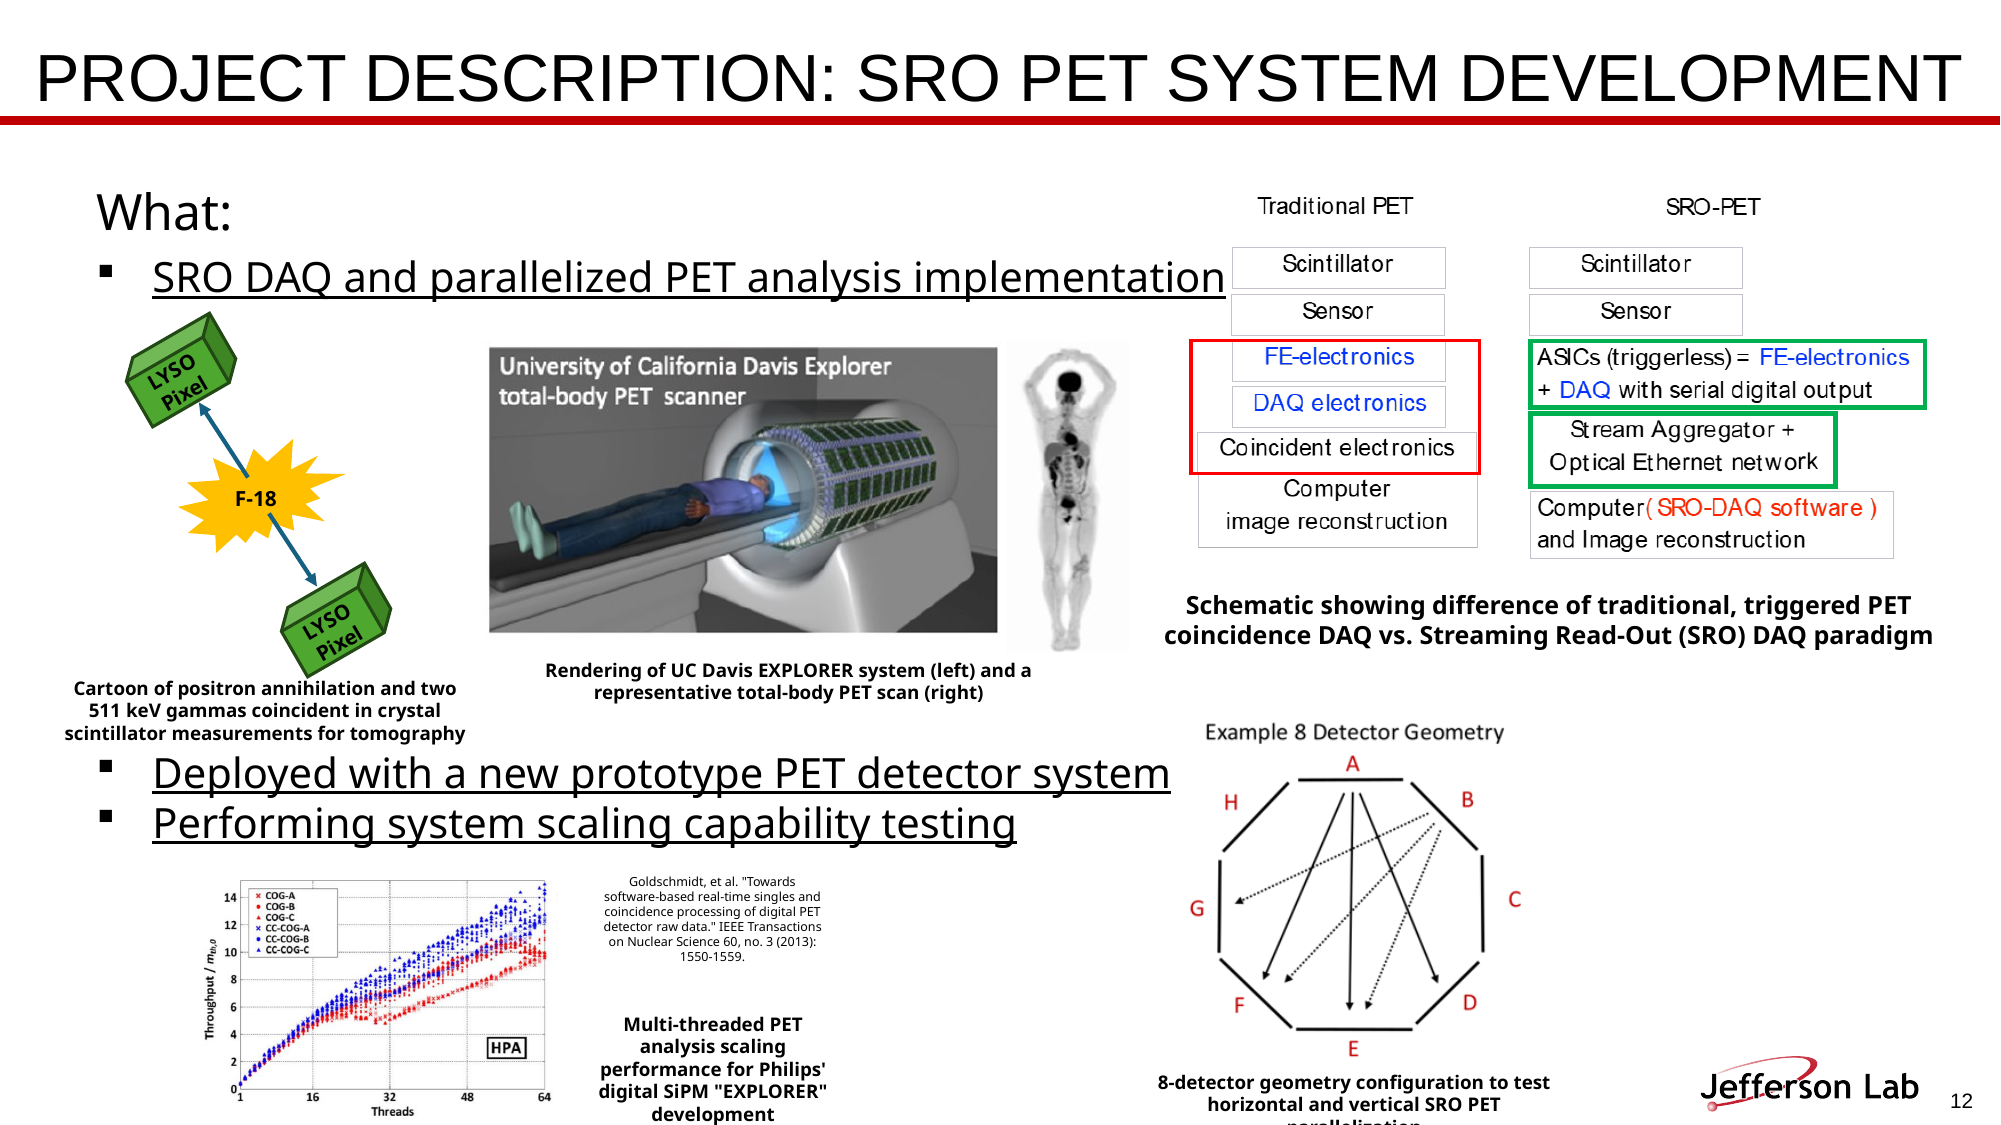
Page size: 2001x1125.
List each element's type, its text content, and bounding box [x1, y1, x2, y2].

text_box Multi-threaded PET analysis scaling performance for Philips' digital SiPM "EXPLORER" development [570, 1005, 856, 1125]
picture [1698, 1047, 1933, 1124]
text_box 8-detector geometry configuration to test horizontal and vertical SRO PET parallelization [1128, 1062, 1579, 1125]
text_box Goldschmidt, et al. "Towards software-based real-time singles and coincidence processing of digital PET detector raw data." IEEE Transactions on Nuclear Science 60, no. 3 (2013): 1550-1559. [587, 865, 837, 971]
text_box Cartoon of positron annihilation and two 511 keV gammas coincident in crystal scintillator measurements for tomography [47, 668, 483, 752]
picture [482, 340, 1130, 659]
picture [196, 875, 559, 1121]
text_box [127, 334, 390, 656]
text_box Rendering of UC Davis EXPLORER system (left) and a representative total-body PET scan (right) [482, 659, 1094, 711]
title Project Description: SRO PET System Development [0, 39, 2000, 120]
picture [1173, 709, 1536, 1064]
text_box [1136, 190, 1962, 659]
text_box 12 [1924, 1075, 1999, 1125]
text_box What: SRO DAQ and parallelized PET analysis implementation Deployed with a new prototype PET detector system Performing system scaling capability testing [81, 173, 1952, 904]
